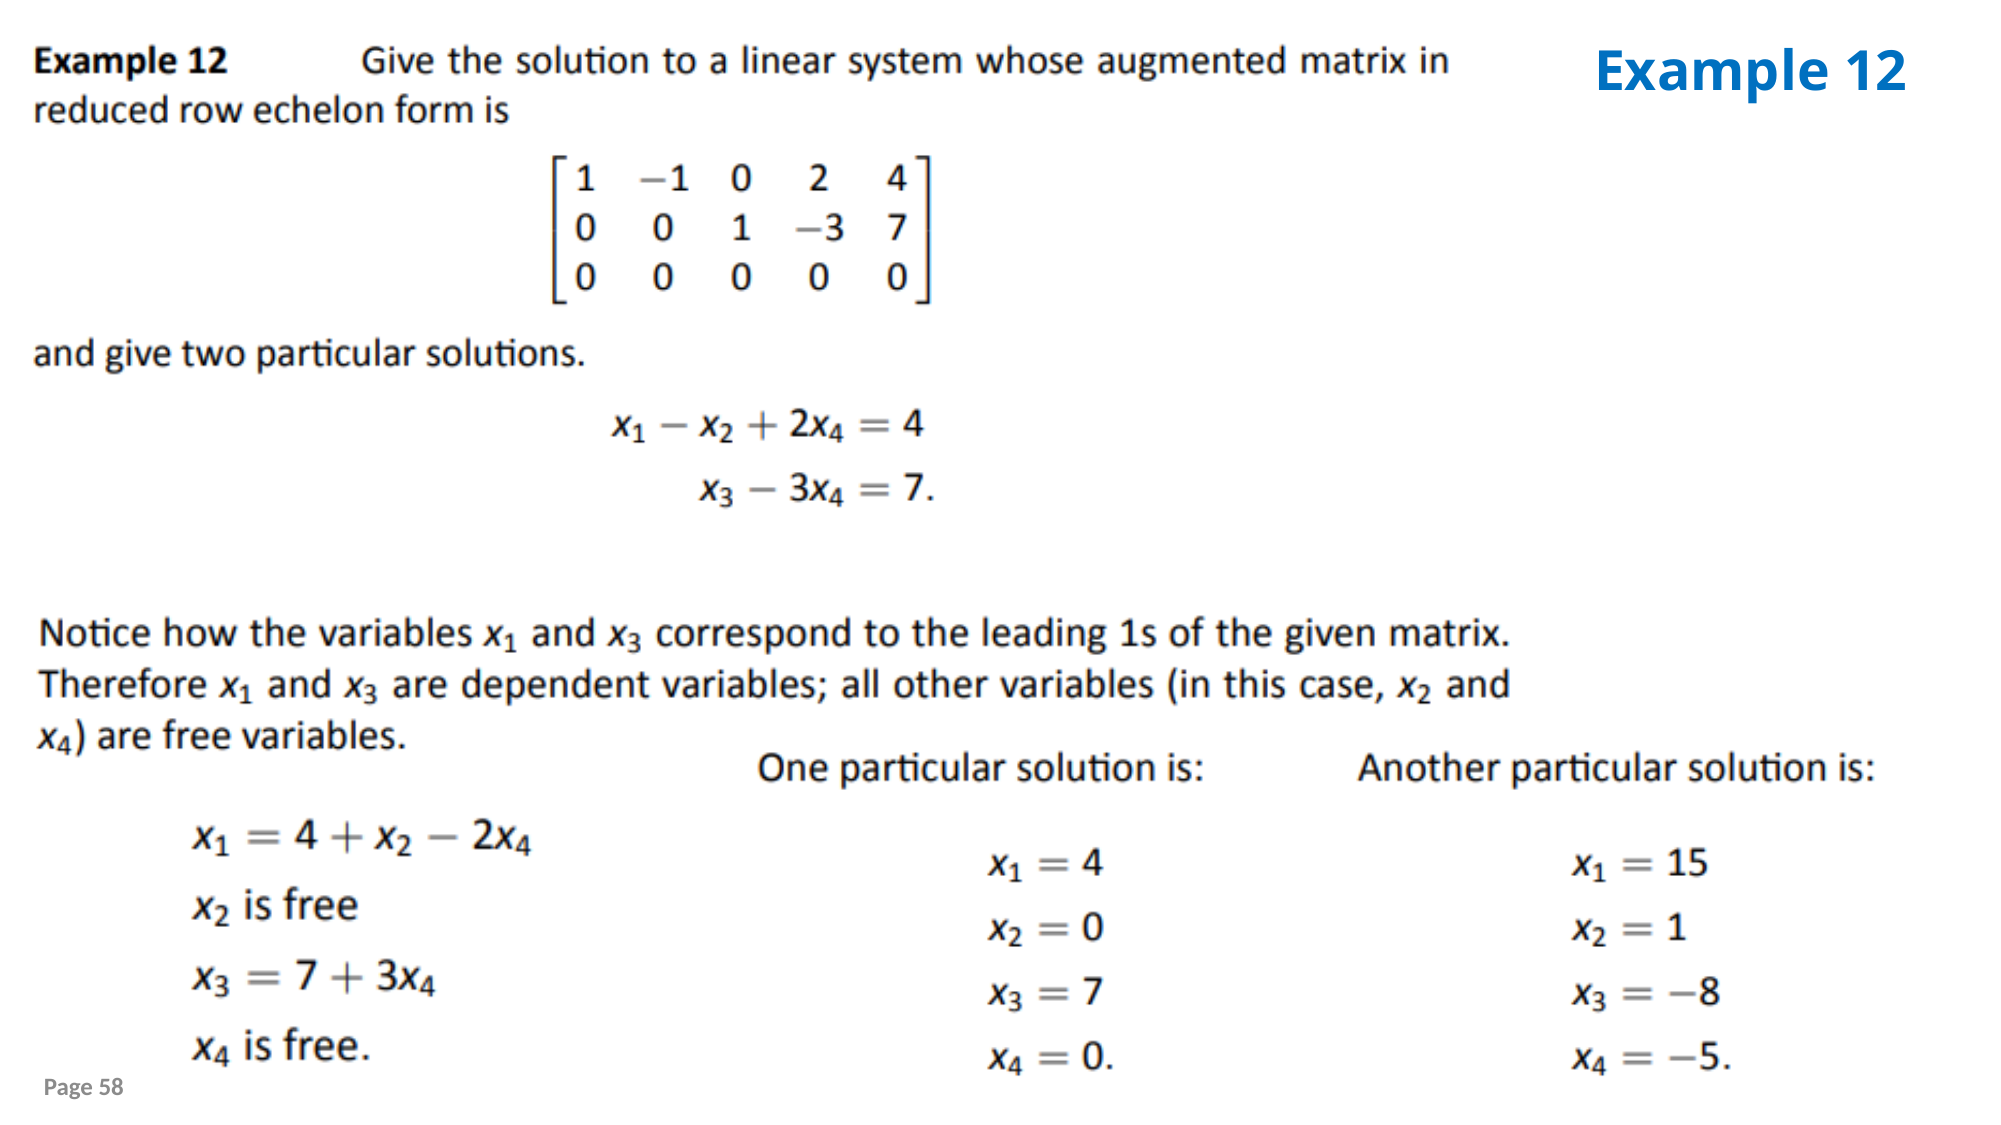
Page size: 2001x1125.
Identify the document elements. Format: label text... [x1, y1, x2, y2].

title Example 12 [1579, 20, 1954, 125]
picture [28, 20, 1894, 1089]
picture [162, 791, 571, 1105]
slide_number Page 58 [28, 1055, 479, 1116]
